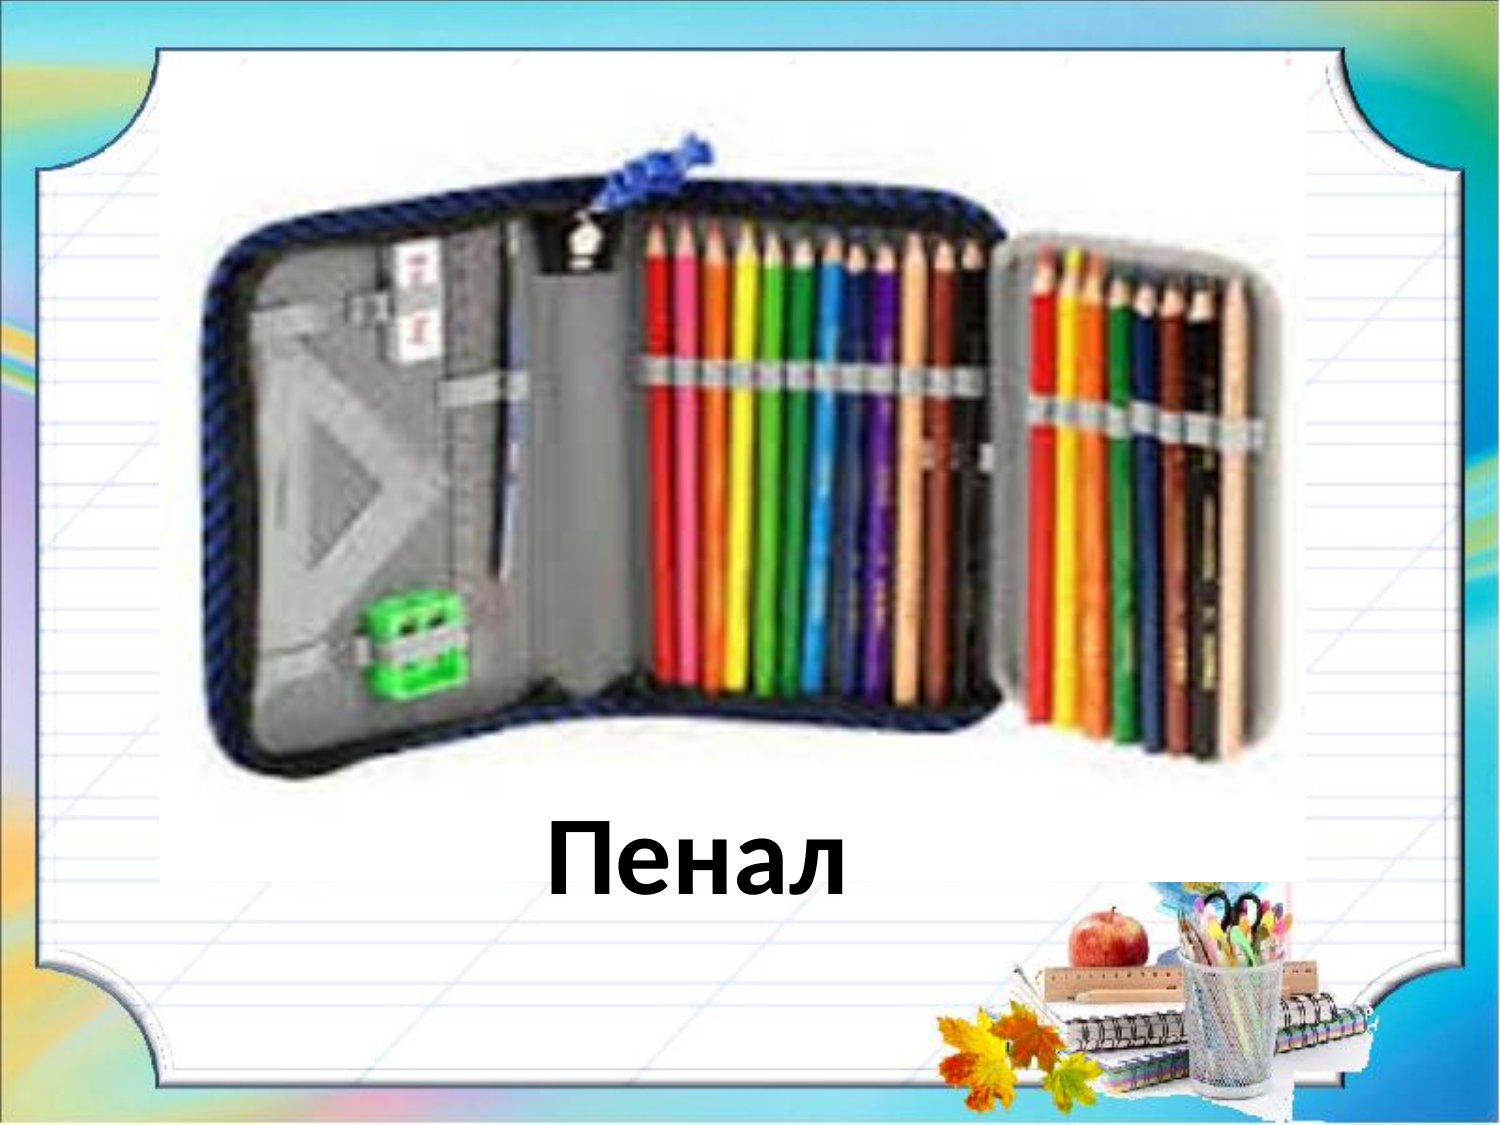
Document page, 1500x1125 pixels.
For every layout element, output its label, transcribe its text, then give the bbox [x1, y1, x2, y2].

text_box Пенал [112, 775, 1282, 925]
picture [0, 0, 1500, 1125]
